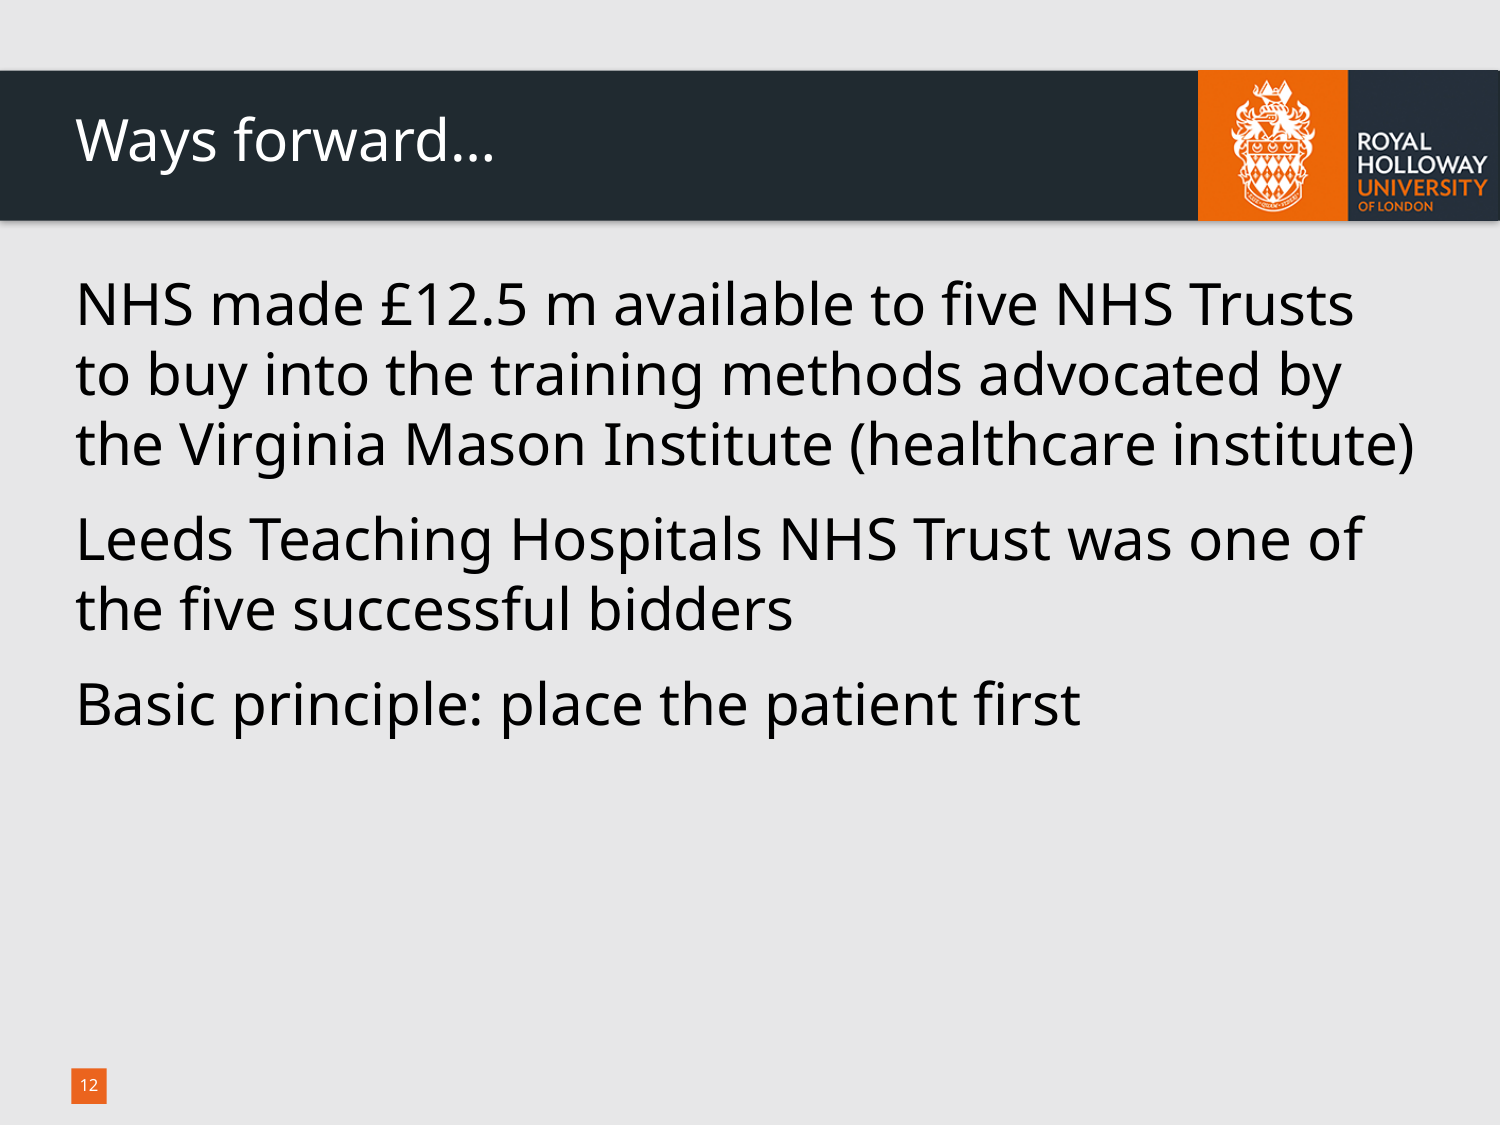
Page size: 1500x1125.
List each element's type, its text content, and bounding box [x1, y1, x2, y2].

slide_number 12 [71, 1068, 107, 1104]
title Ways forward… [75, 62, 1149, 214]
picture [1198, 70, 1498, 221]
list NHS made £12.5 m available to five NHS Trusts to buy into the training methods advocated by the Virginia Mason Institute (healthcare institute) Leeds Teaching Hospitals NHS Trust was one of the five successful bidders Basic principle: place the patient first [75, 267, 1425, 984]
